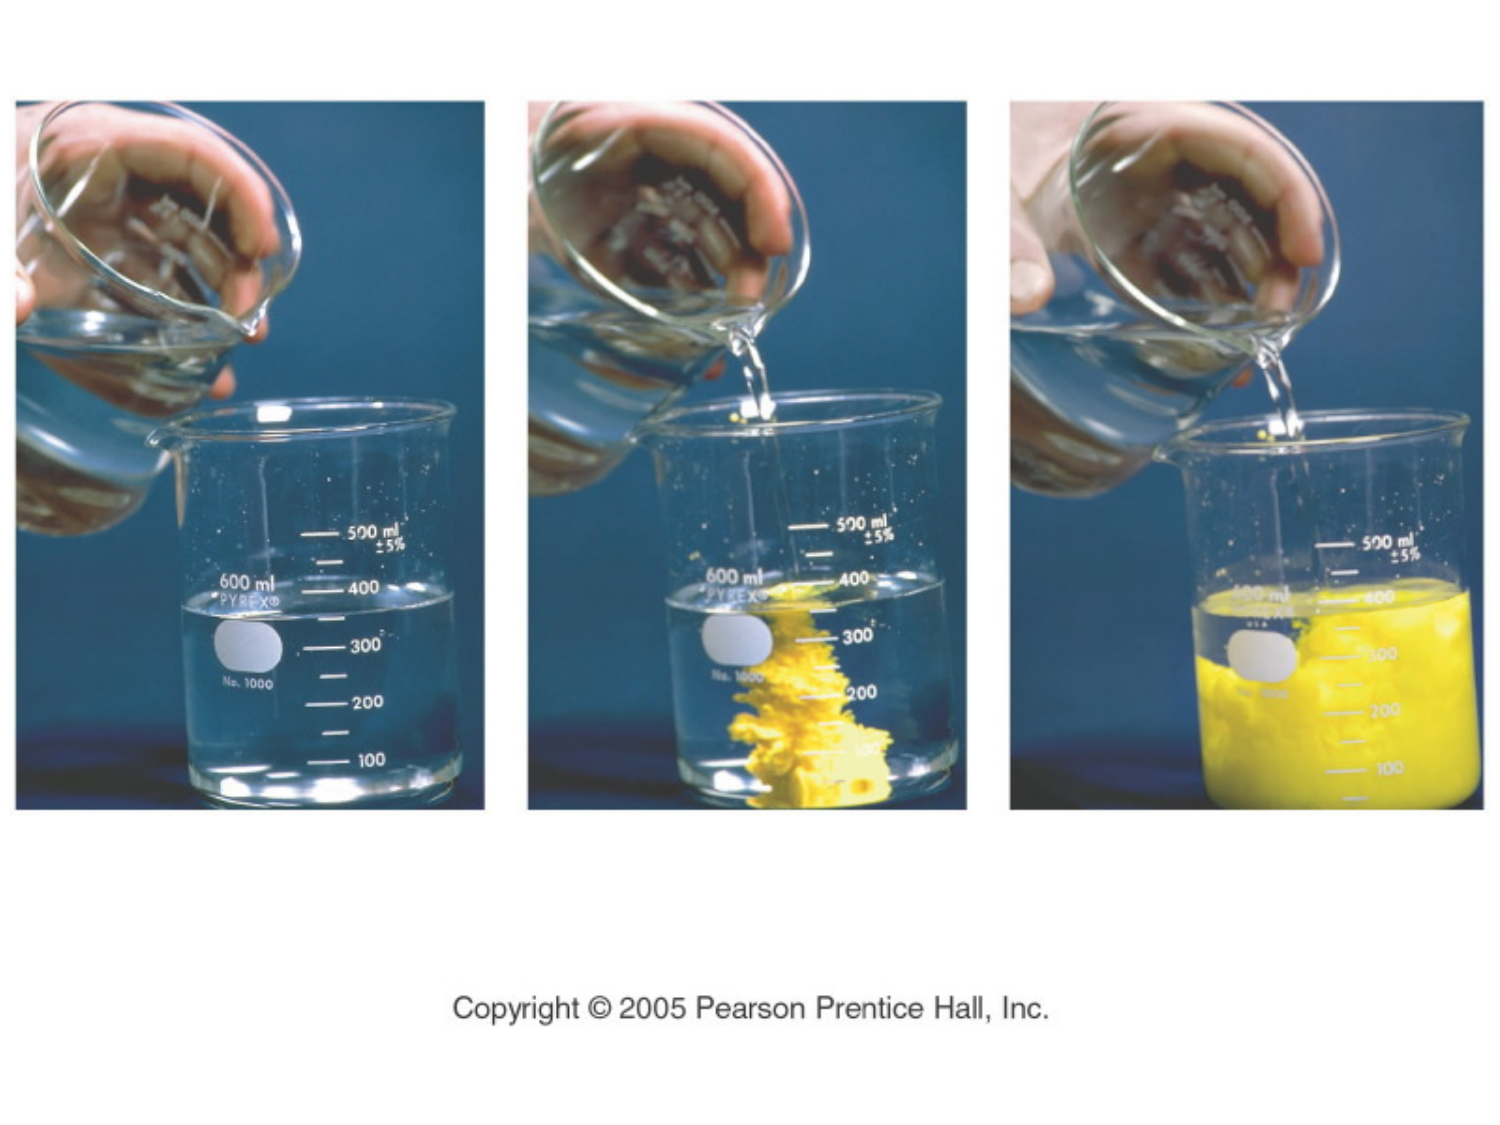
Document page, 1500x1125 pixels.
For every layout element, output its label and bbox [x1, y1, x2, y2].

picture [9, 95, 1491, 1030]
